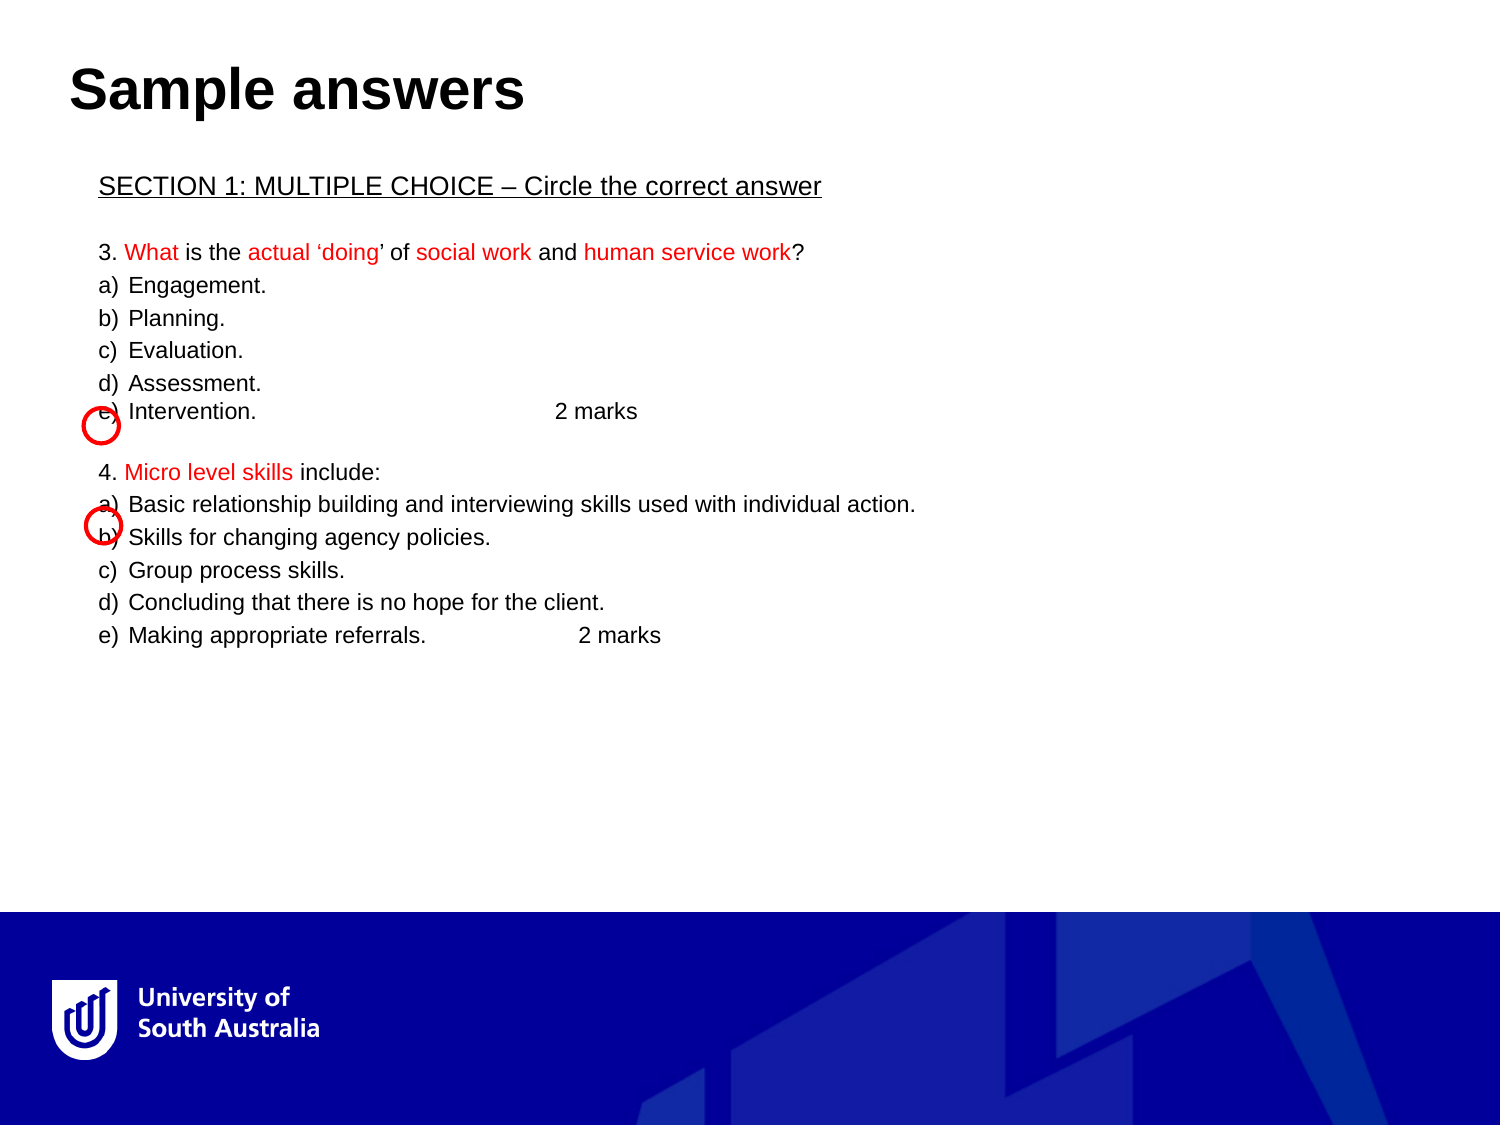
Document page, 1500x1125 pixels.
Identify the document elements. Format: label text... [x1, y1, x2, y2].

list SECTION 1: MULTIPLE CHOICE – Circle the correct answer 3. What is the actual ‘doing’ of social work and human service work? a) Engagement. b) Planning. c) Evaluation. d) Assessment. e) Intervention. 2 marks 4. Micro level skills include: a) Basic relationship building and interviewing skills used with individual action. b) Skills for changing agency policies. c) Group process skills. d) Concluding that there is no hope for the client. e) Making appropriate referrals. 2 marks [83, 160, 1468, 810]
text_box [81, 405, 122, 446]
text_box [83, 505, 124, 546]
picture [0, 912, 1500, 1125]
list Sample answers [54, 43, 1466, 154]
